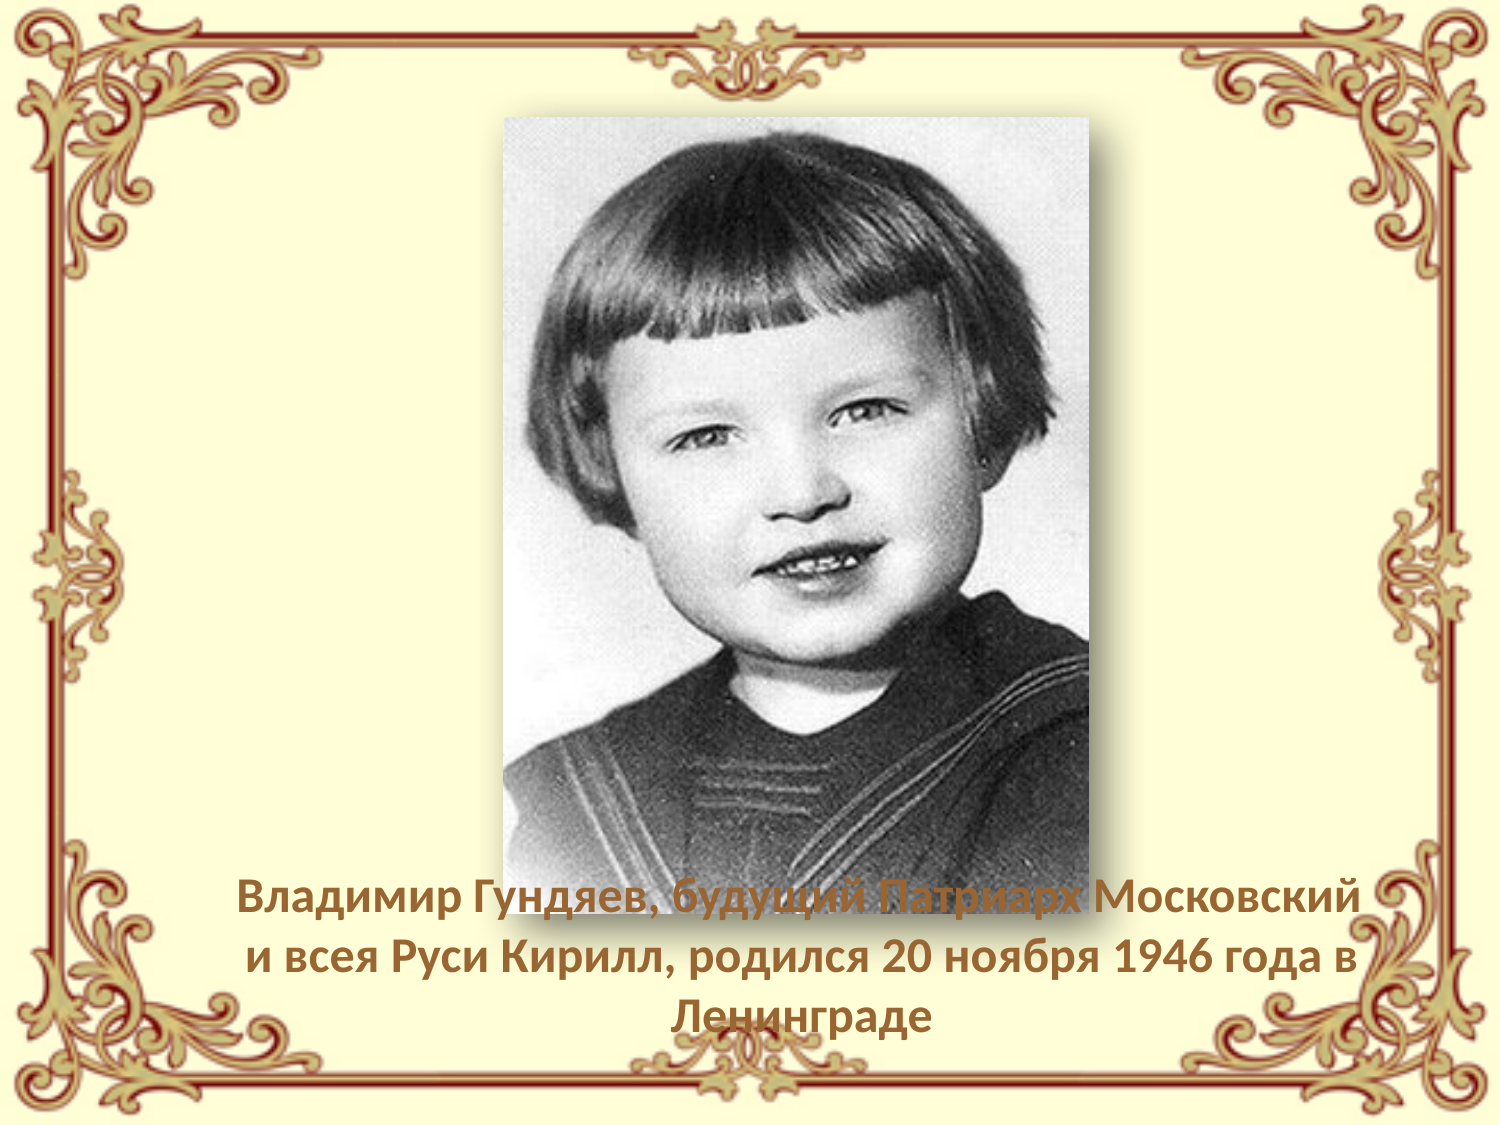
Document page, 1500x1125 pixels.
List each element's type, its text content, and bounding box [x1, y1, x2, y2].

picture [0, 0, 1500, 1125]
list Владимир Гундяев, будущий Патриарх Московский и всея Руси Кирилл, родился 20 ноября 1946 года в Ленинграде [175, 855, 1379, 1055]
